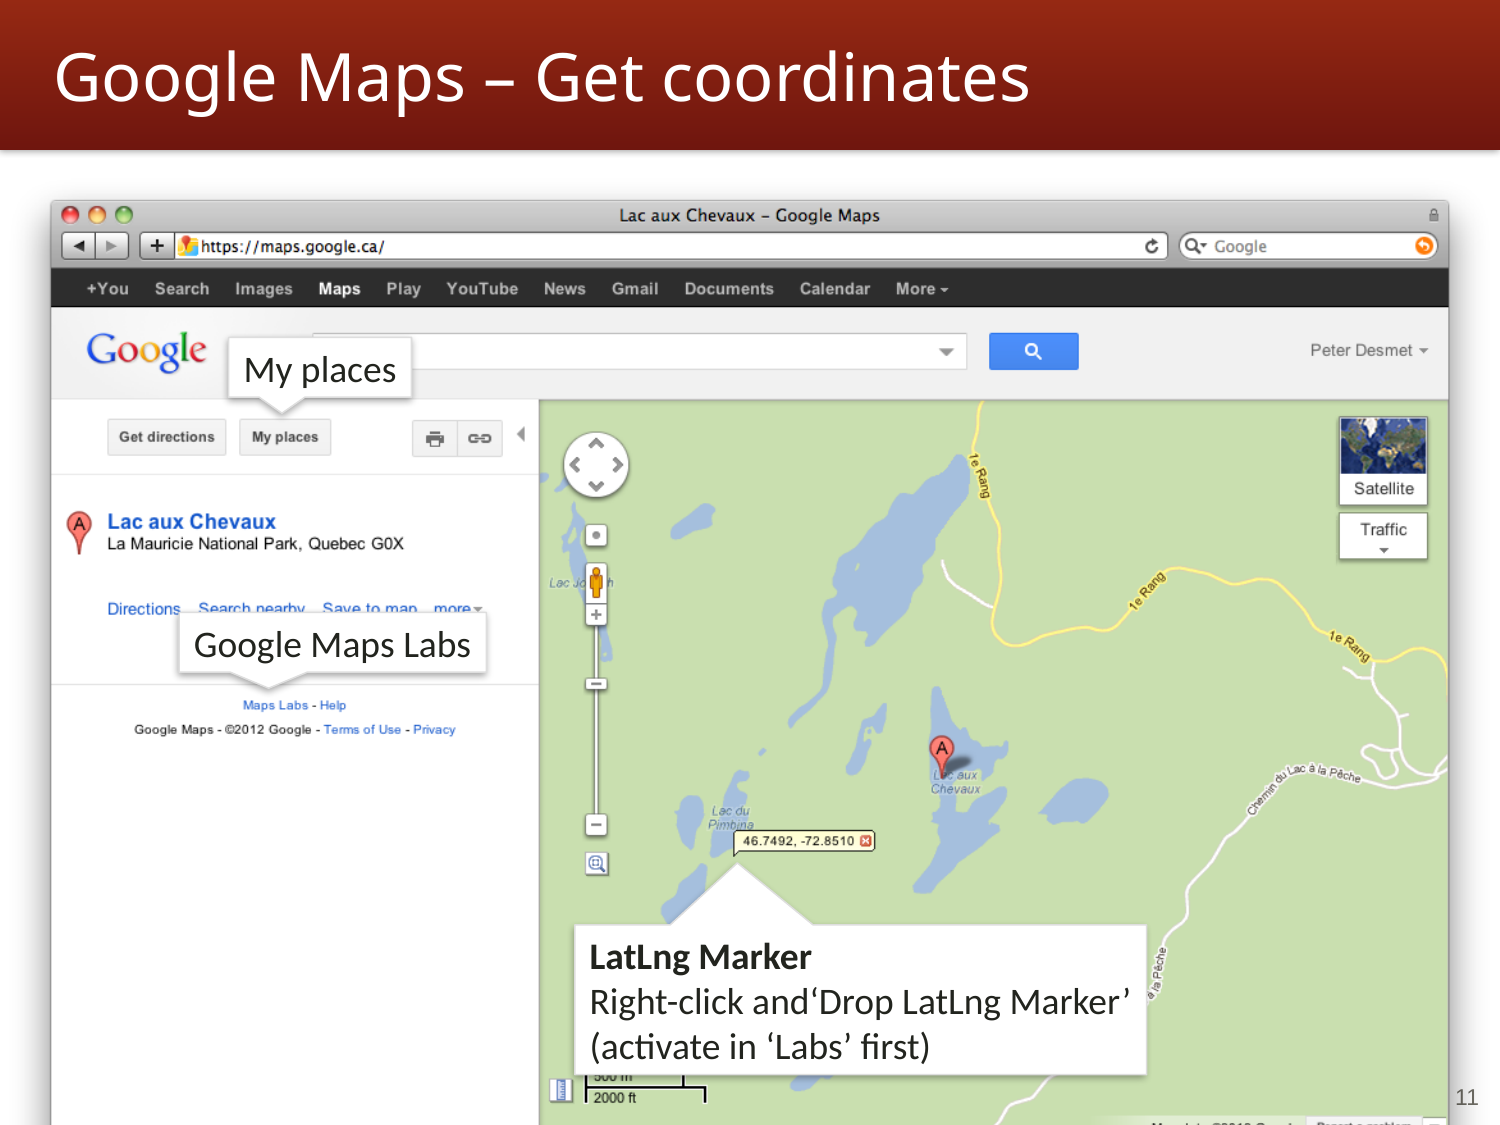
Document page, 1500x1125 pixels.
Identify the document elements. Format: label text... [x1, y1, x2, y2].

picture [0, 168, 1500, 1125]
title Google Maps – Get coordinates [0, 0, 1500, 151]
